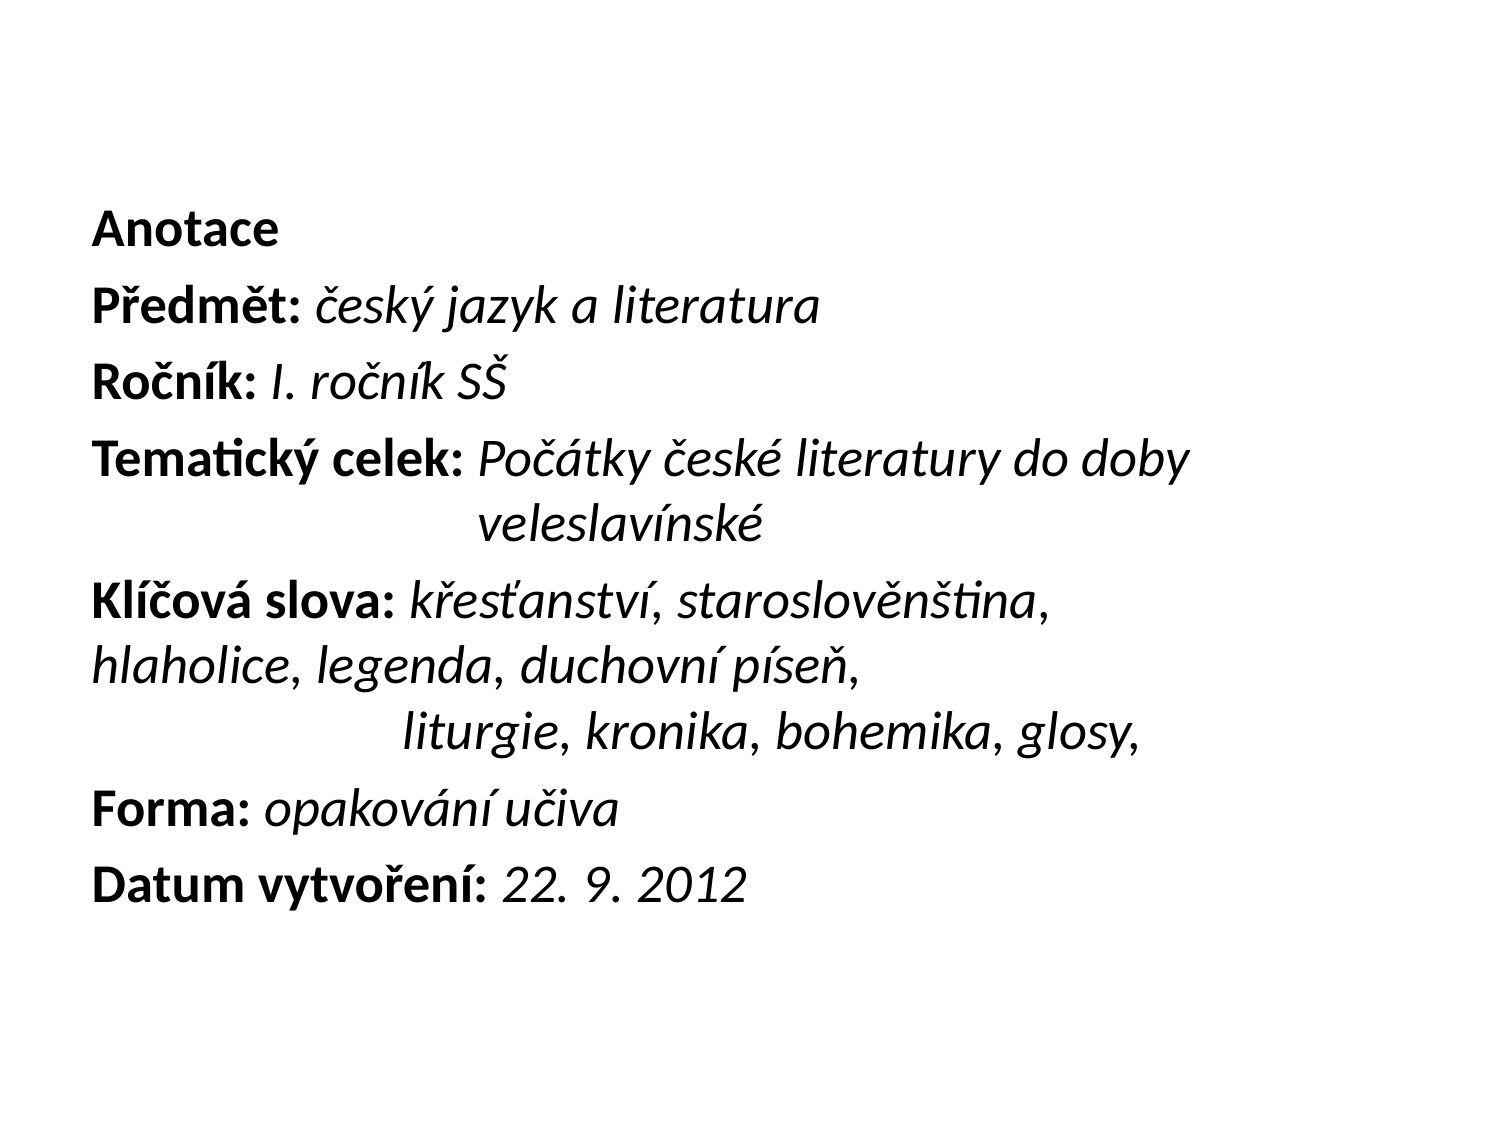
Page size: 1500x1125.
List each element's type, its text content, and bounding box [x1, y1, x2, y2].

list Anotace Předmět: český jazyk a literatura Ročník: I. ročník SŠ Tematický celek: Počátky české literatury do doby veleslavínské Klíčová slova: křesťanství, staroslověnština, hlaholice, legenda, duchovní píseň, liturgie, kronika, bohemika, glosy, Forma: opakování učiva Datum vytvoření: 22. 9. 2012 [76, 184, 1427, 927]
